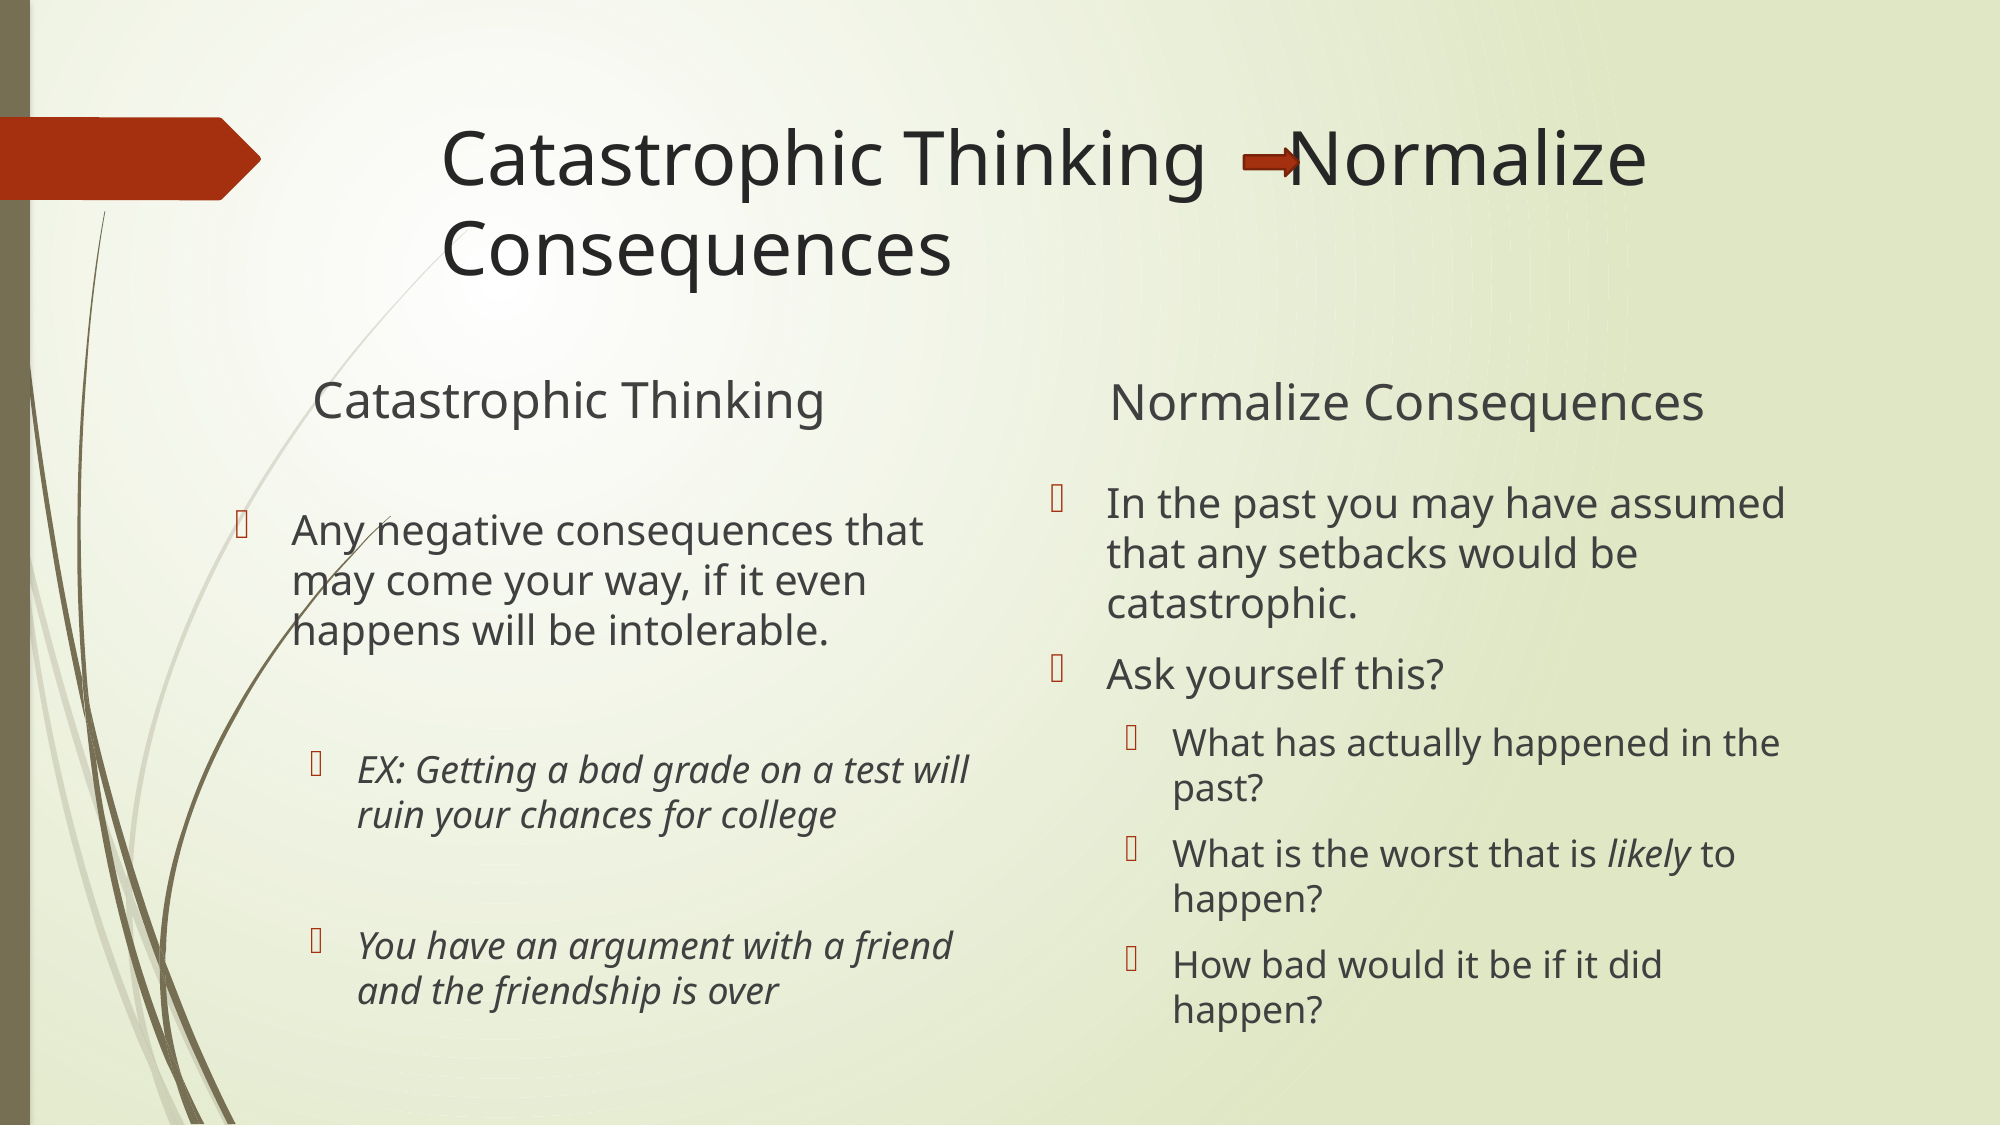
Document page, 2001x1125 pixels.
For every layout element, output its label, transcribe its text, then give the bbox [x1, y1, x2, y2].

list Catastrophic Thinking [297, 401, 953, 496]
list Normalize Consequences [1094, 343, 1751, 439]
list Any negative consequences that may come your way, if it even happens will be intolerable. EX: Getting a bad grade on a test will ruin your chances for college You have an argument with a friend and the friendship is over [220, 496, 994, 1125]
list In the past you may have assumed that any setbacks would be catastrophic. Ask yourself this? What has actually happened in the past? What is the worst that is likely to happen? How bad would it be if it did happen? [1035, 469, 1810, 1090]
title Catastrophic Thinking Normalize Consequences [425, 102, 1888, 313]
text_box [1242, 147, 1300, 178]
